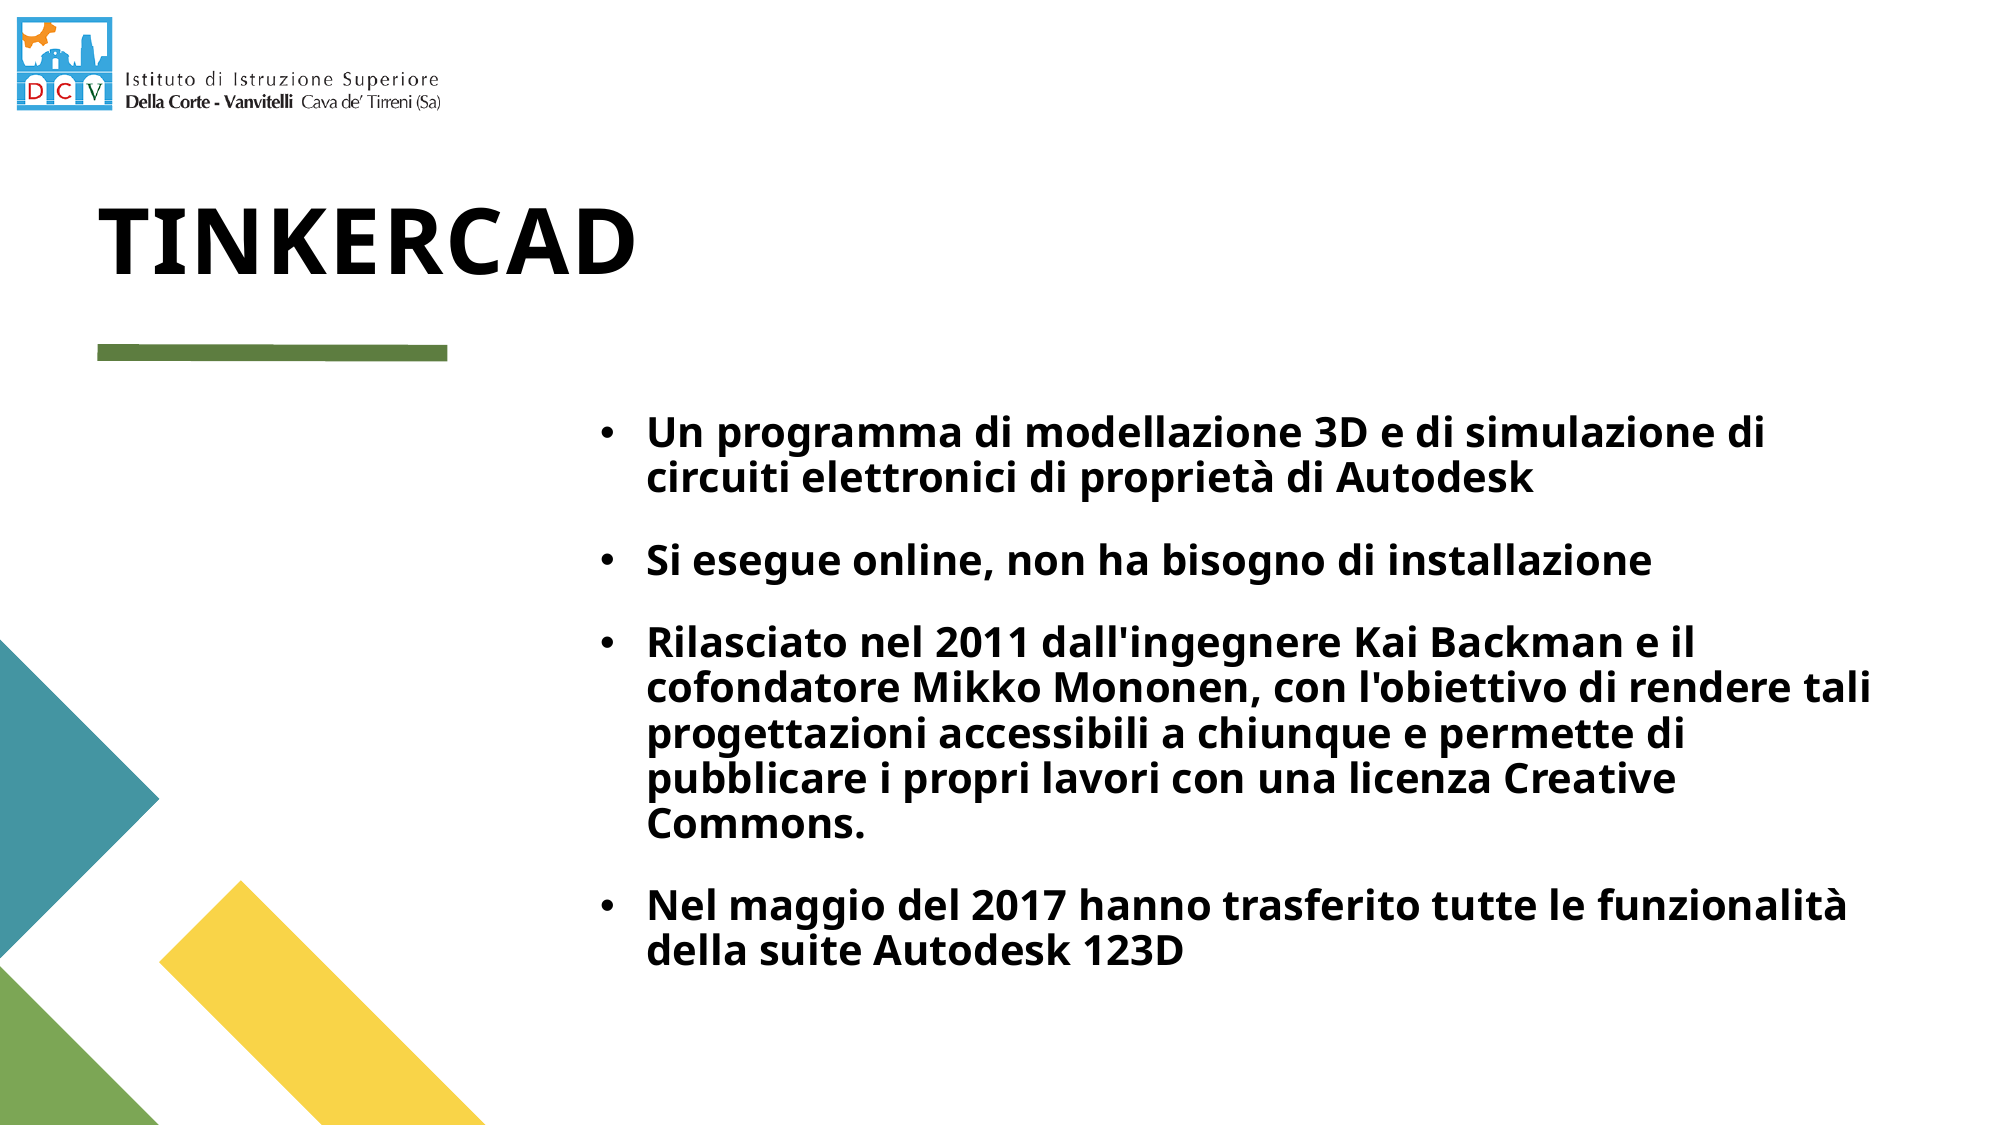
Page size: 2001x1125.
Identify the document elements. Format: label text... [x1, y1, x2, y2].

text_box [0, 639, 486, 1125]
title TINKERCAD [97, 16, 1882, 293]
list Un programma di modellazione 3D e di simulazione di circuiti elettronici di proprietà di Autodesk Si esegue online, non ha bisogno di installazione Rilasciato nel 2011 dall'ingegnere Kai Backman e il cofondatore Mikko Mononen, con l'obiettivo di rendere tali progettazioni accessibili a chiunque e permette di pubblicare i propri lavori con una licenza Creative Commons. Nel maggio del 2017 hanno trasferito tutte le funzionalità della suite Autodesk 123D [600, 374, 1882, 982]
picture [16, 17, 440, 115]
